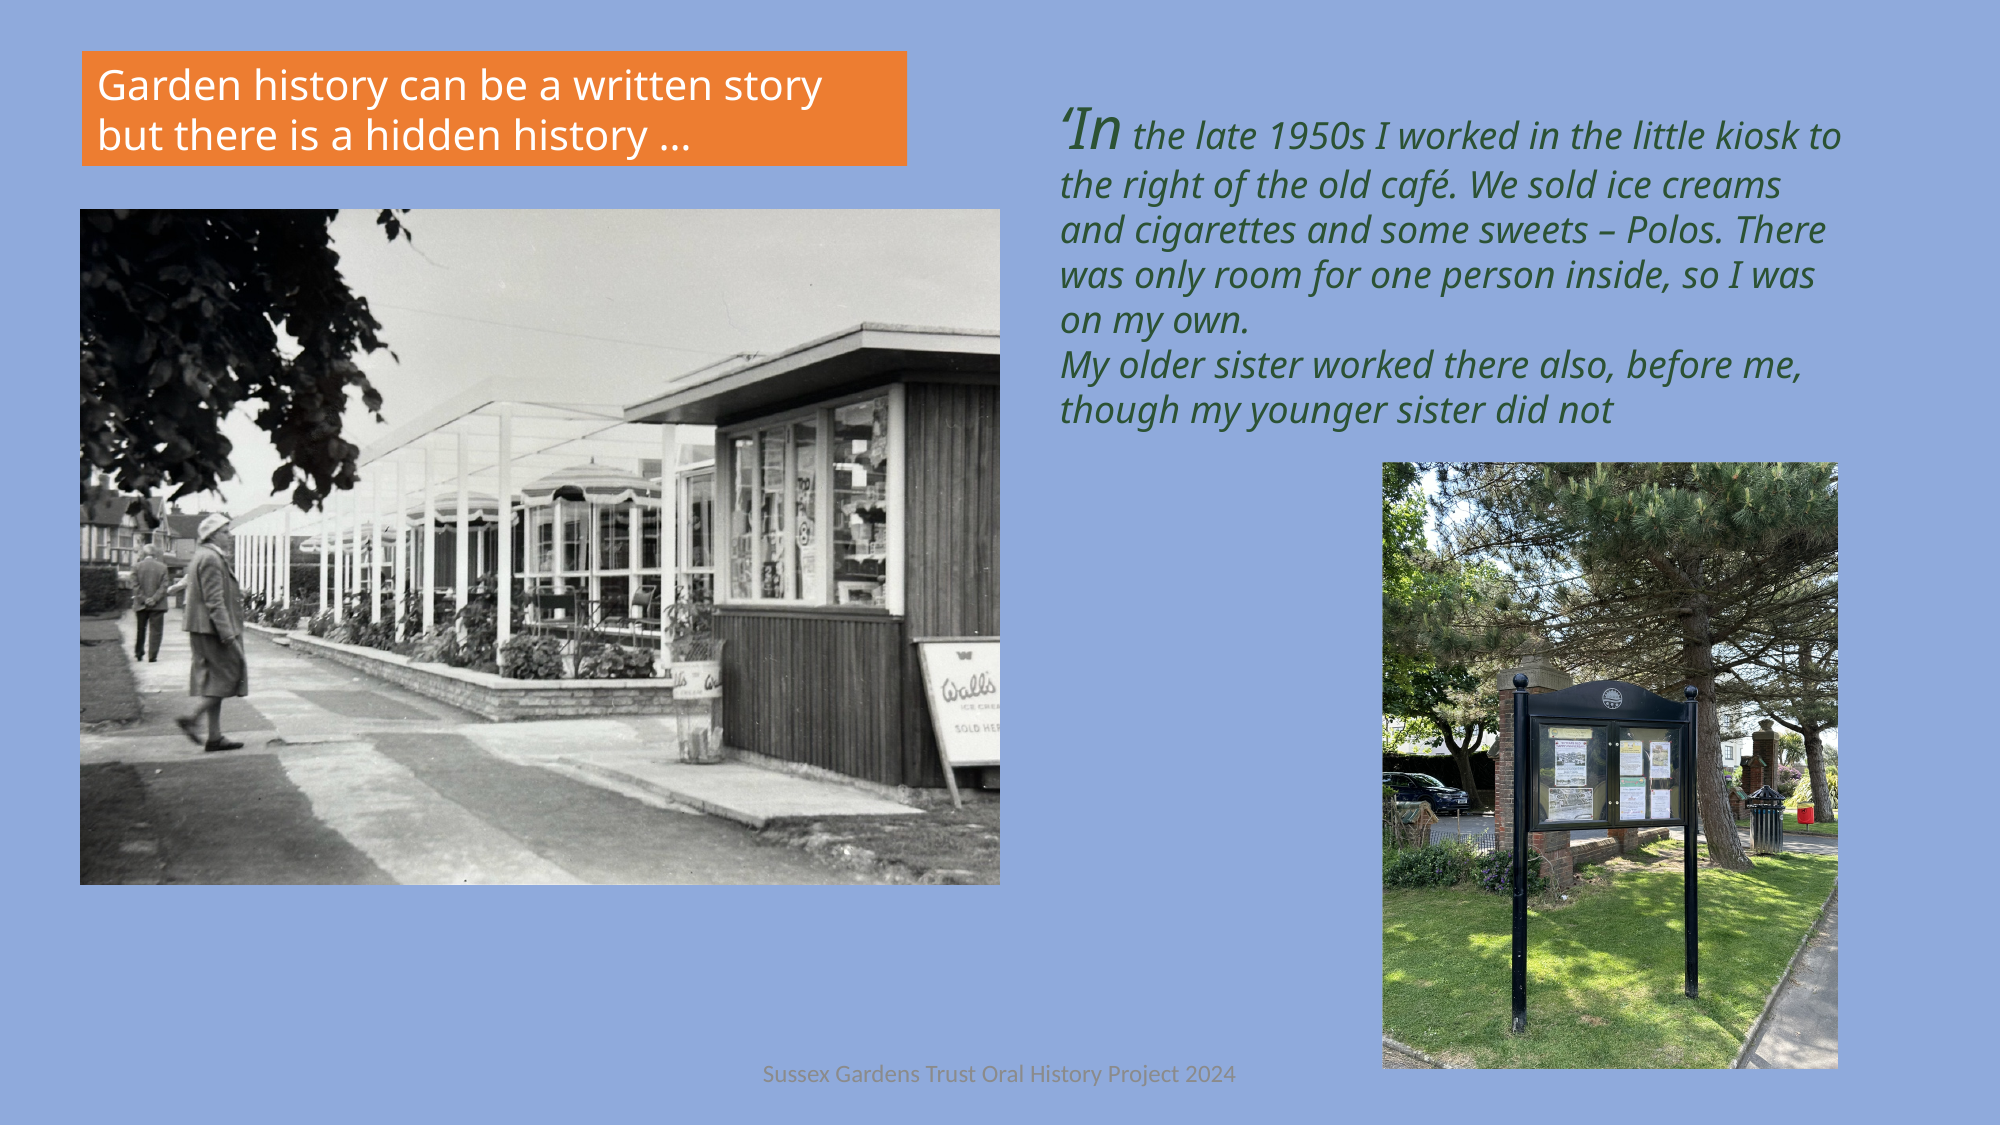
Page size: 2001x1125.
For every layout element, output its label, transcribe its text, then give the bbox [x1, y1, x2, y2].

text_box ‘In the late 1950s I worked in the little kiosk to the right of the old café. We sold ice creams and cigarettes and some sweets – Polos. There was only room for one person inside, so I was on my own. My older sister worked there also, before me, though my younger sister did not [1045, 83, 1871, 484]
picture [1306, 484, 1914, 1068]
text_box Garden history can be a written story but there is a hidden history … [82, 51, 908, 166]
picture [80, 209, 1000, 885]
footer Sussex Gardens Trust Oral History Project 2024 [662, 1042, 1338, 1103]
